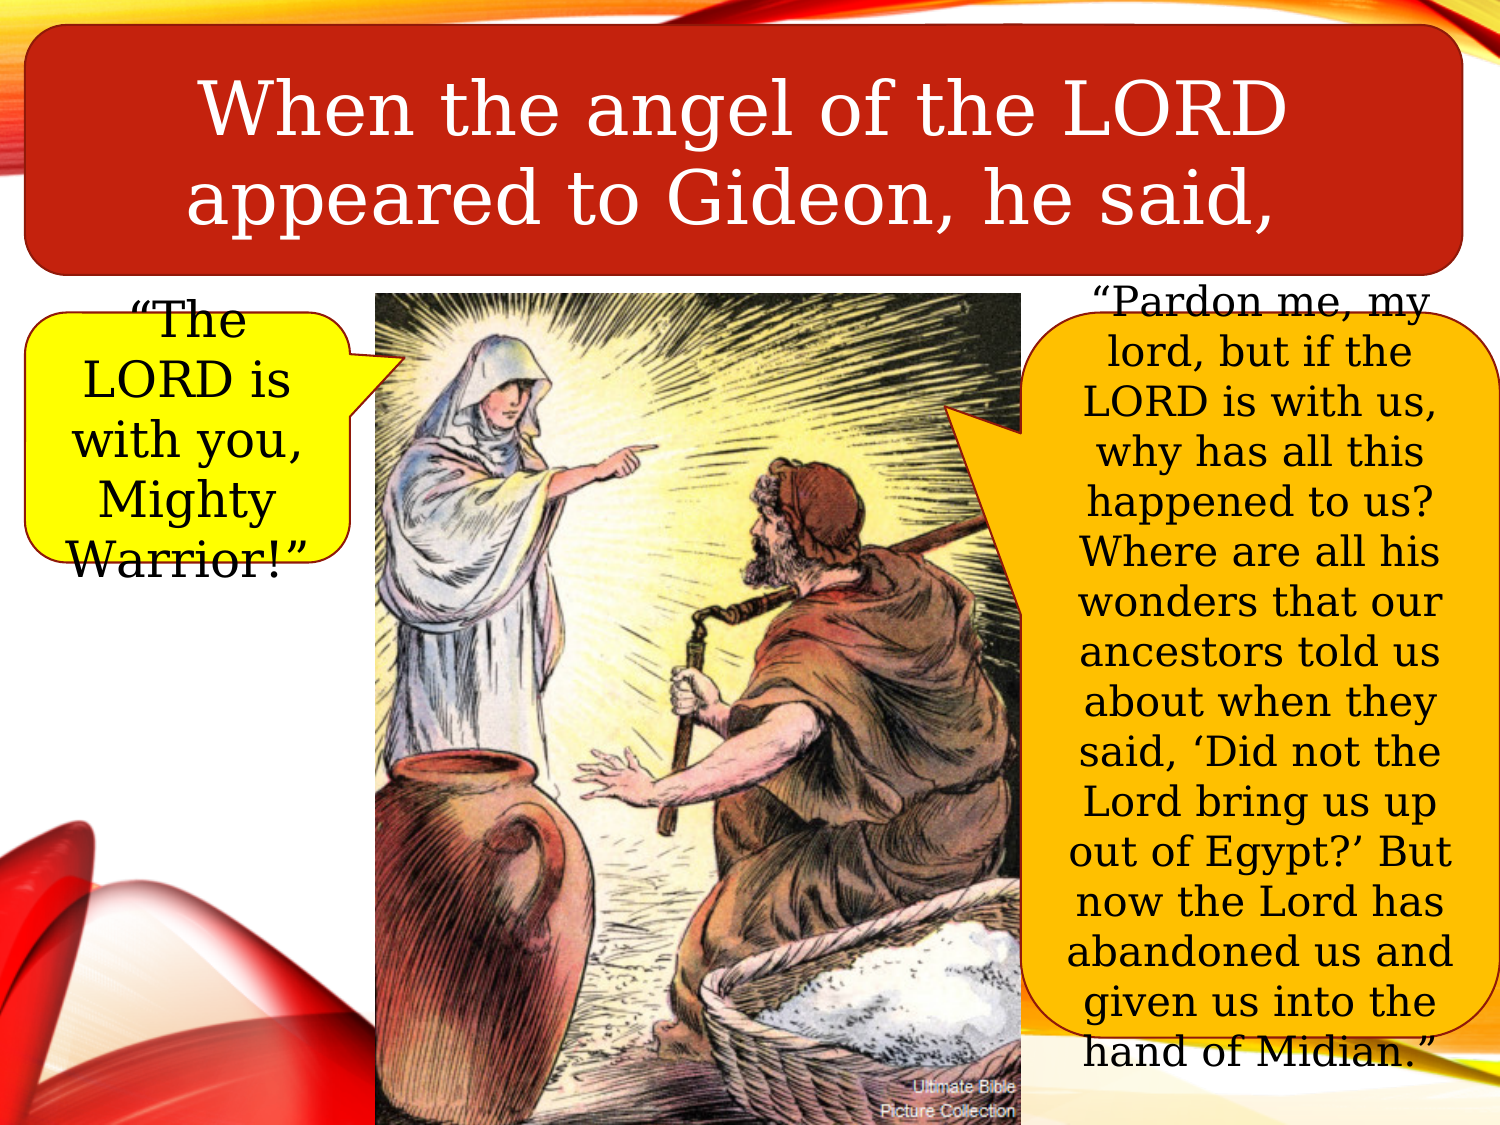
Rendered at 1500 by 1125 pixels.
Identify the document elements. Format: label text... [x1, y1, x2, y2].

picture [0, 293, 1500, 1125]
text_box “Pardon me, my lord, but if the LORD is with us, why has all this happened to us? Where are all his wonders that our ancestors told us about when they said, ‘Did not the Lord bring us up out of Egypt?’ But now the Lord has abandoned us and given us into the hand of Midian.” [1021, 311, 1500, 1039]
picture [0, 0, 1500, 178]
text_box When the angel of the LORD appeared to Gideon, he said, [23, 23, 1464, 276]
text_box “The LORD is with you, Mighty Warrior!” [23, 311, 374, 564]
